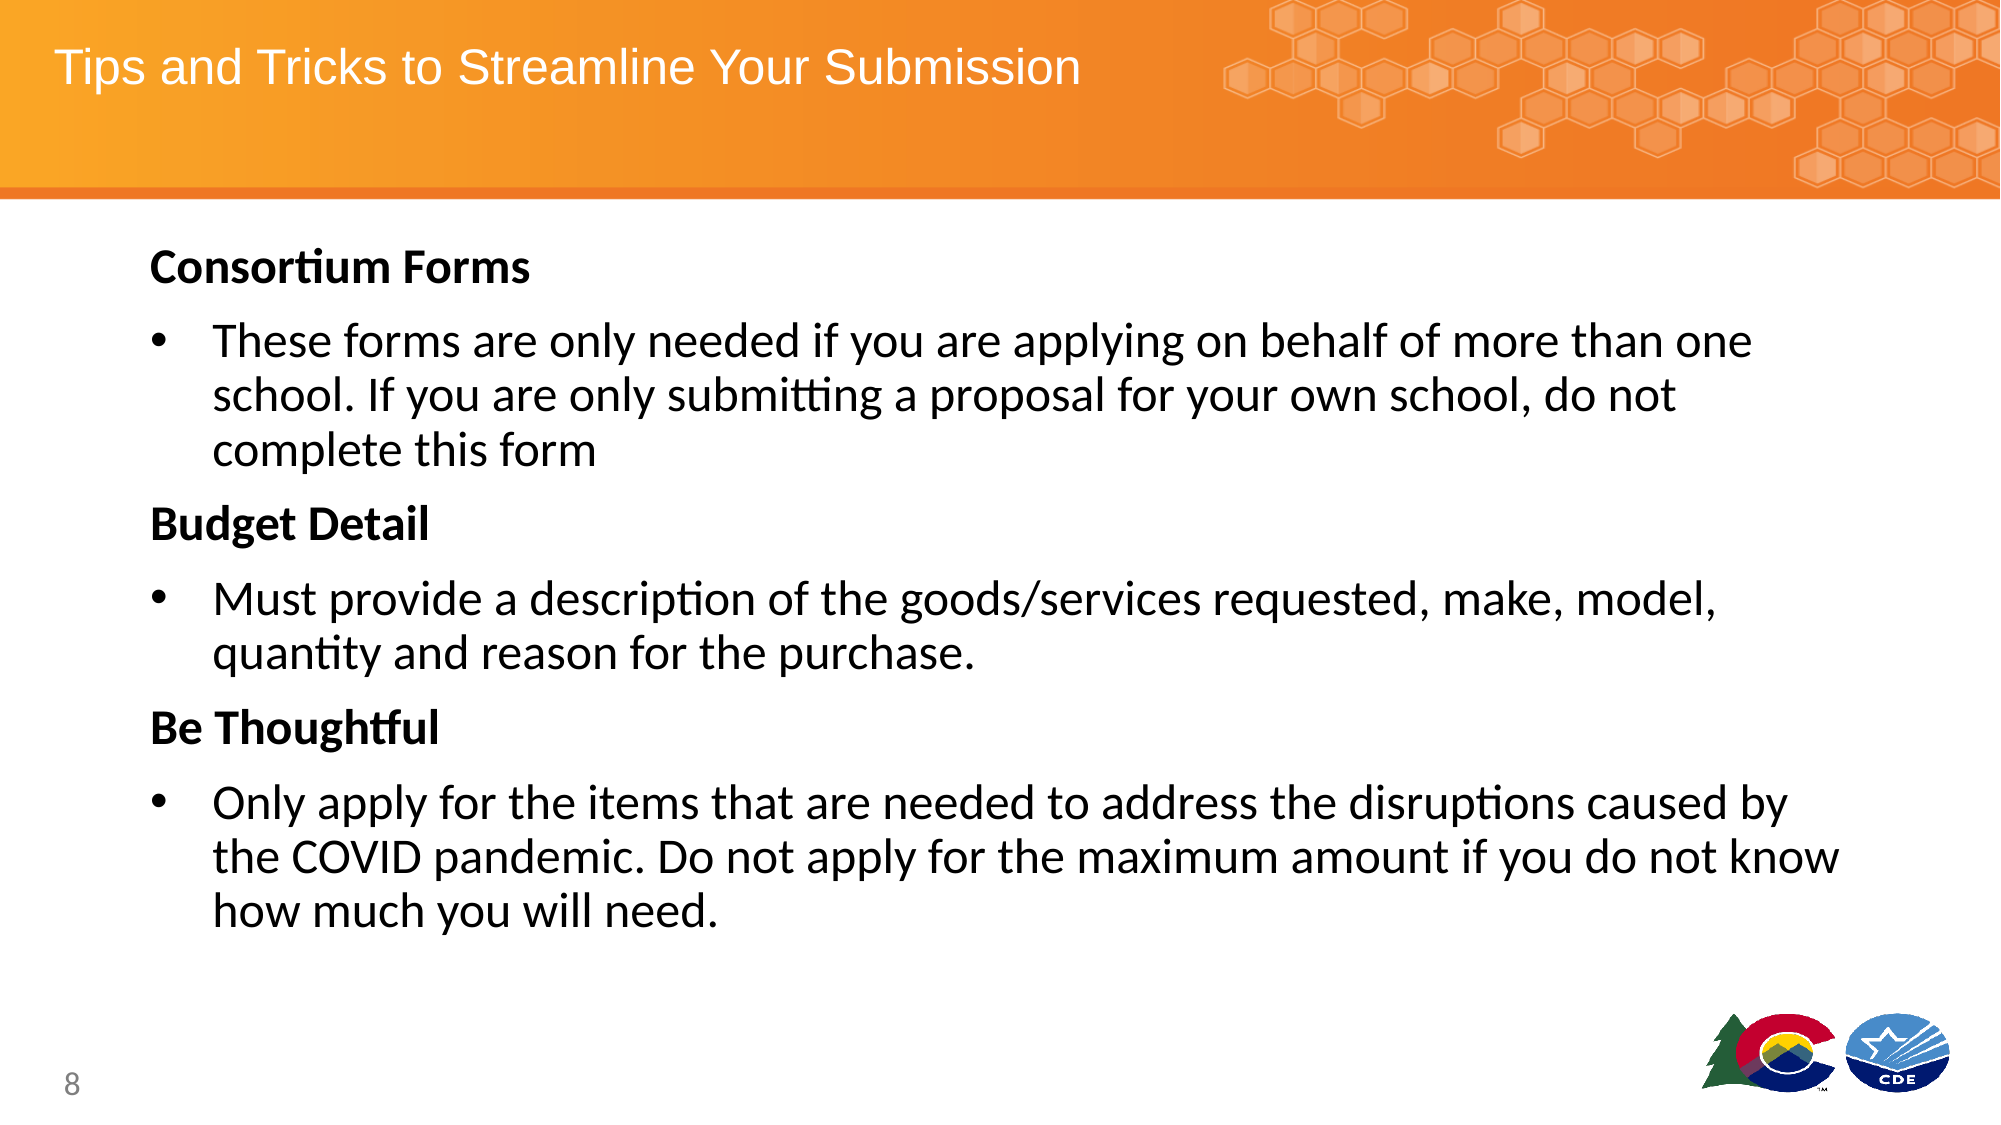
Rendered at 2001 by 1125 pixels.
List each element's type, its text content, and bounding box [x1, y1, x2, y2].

picture [1700, 1012, 1950, 1093]
title Tips and Tricks to Streamline Your Submission [53, 41, 1384, 166]
slide_number 8 [48, 1054, 499, 1115]
picture [0, 0, 2000, 200]
list Consortium Forms These forms are only needed if you are applying on behalf of more than one school. If you are only submitting a proposal for your own school, do not complete this form Budget Detail Must provide a description of the goods/services requested, make, model, quantity and reason for the purchase. Be Thoughtful Only apply for the items that are needed to address the disruptions caused by the COVID pandemic. Do not apply for the maximum amount if you do not know how much you will need. [137, 239, 1863, 1002]
